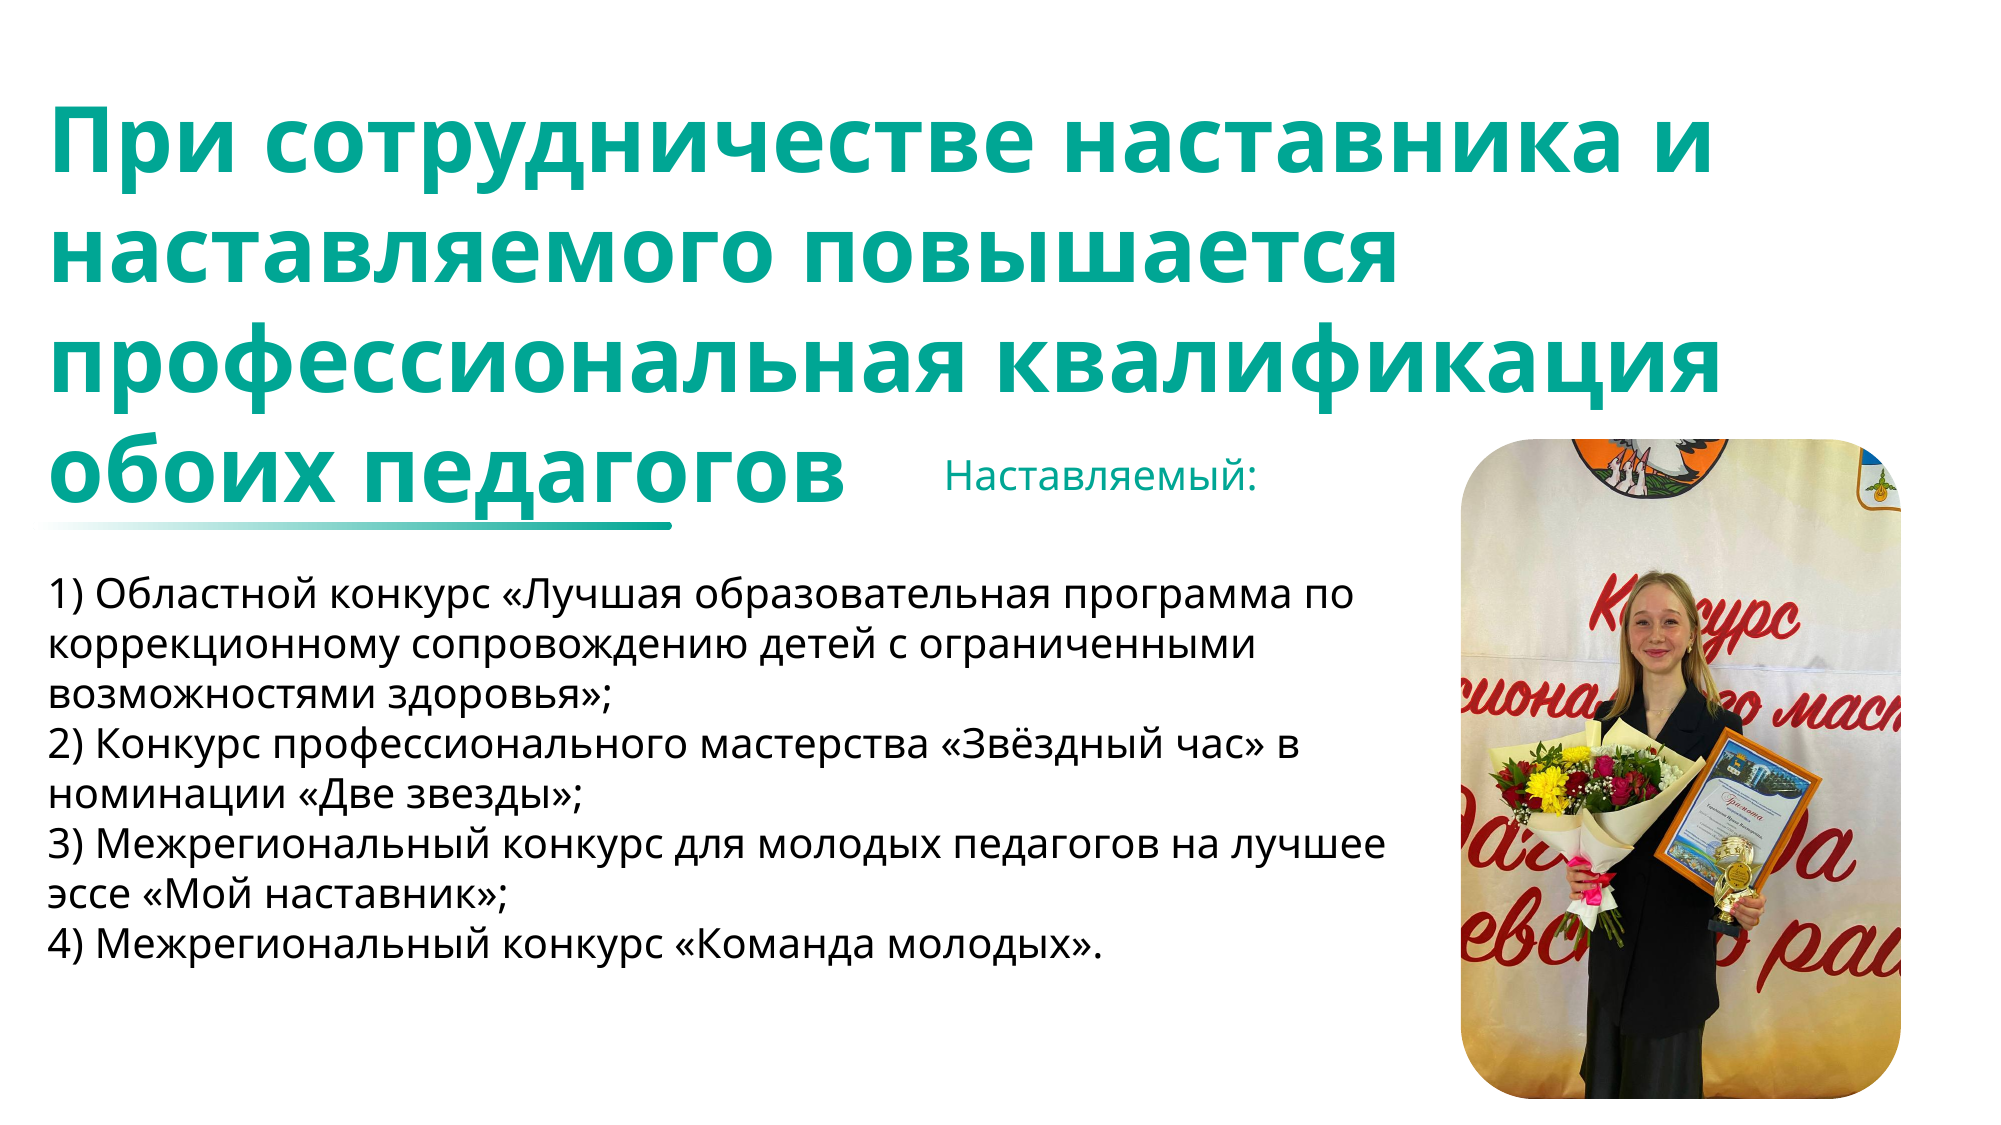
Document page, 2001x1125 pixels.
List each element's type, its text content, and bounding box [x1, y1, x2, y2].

text_box [31, 520, 674, 532]
text_box Наставляемый: [928, 441, 1285, 507]
picture [1460, 439, 1901, 1099]
text_box 1) Областной конкурс «Лучшая образовательная программа по коррекционному сопровождению детей с ограниченными возможностями здоровья»; 2) Конкурс профессионального мастерства «Звёздный час» в номинации «Две звезды»; 3) Межрегиональный конкурс для молодых педагогов на лучшее эссе «Мой наставник»; 4) Межрегиональный конкурс «Команда молодых». [32, 559, 1460, 975]
text_box При сотрудничестве наставника и наставляемого повышается профессиональная квалификация обоих педагогов [32, 73, 1961, 529]
